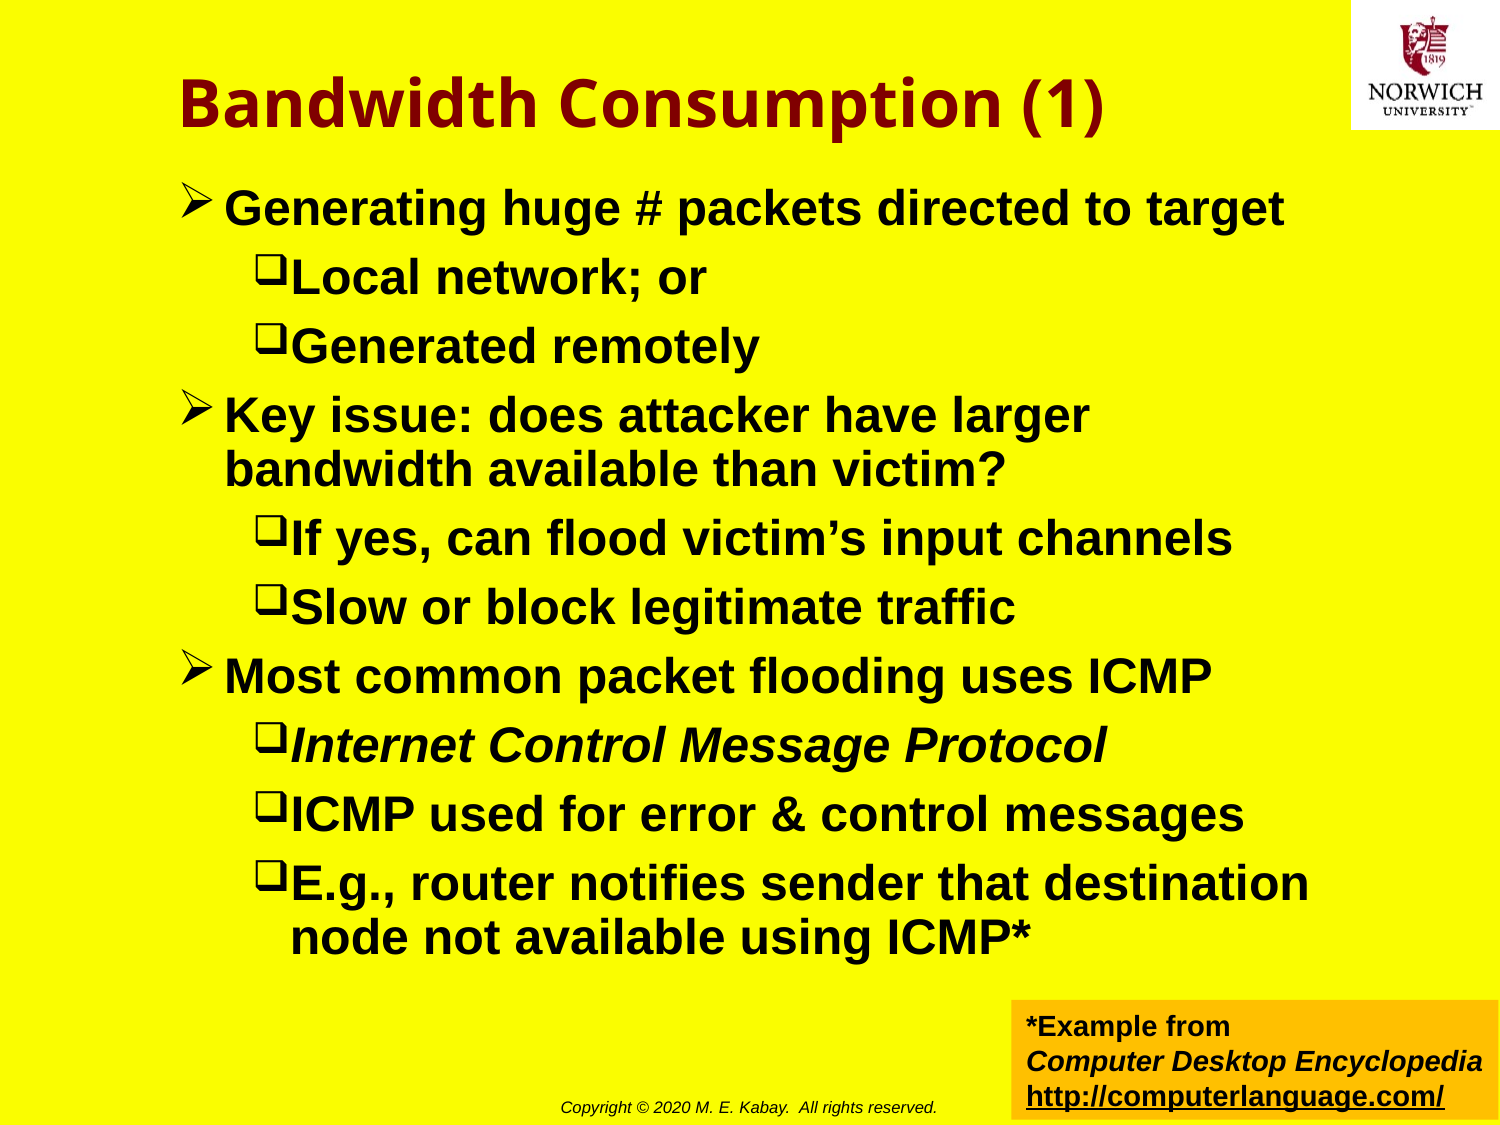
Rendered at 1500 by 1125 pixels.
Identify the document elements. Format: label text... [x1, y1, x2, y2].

text_box *Example from Computer Desktop Encyclopedia http://computerlanguage.com/ [1011, 999, 1499, 1120]
list Generating huge # packets directed to target Local network; or Generated remotely Key issue: does attacker have larger bandwidth available than victim? If yes, can flood victim’s input channels Slow or block legitimate traffic Most common packet flooding uses ICMP Internet Control Message Protocol ICMP used for error & control messages E.g., router notifies sender that destination node not available using ICMP* [161, 174, 1339, 1076]
title Bandwidth Consumption (1) [161, 36, 1339, 174]
picture [1351, 0, 1500, 130]
